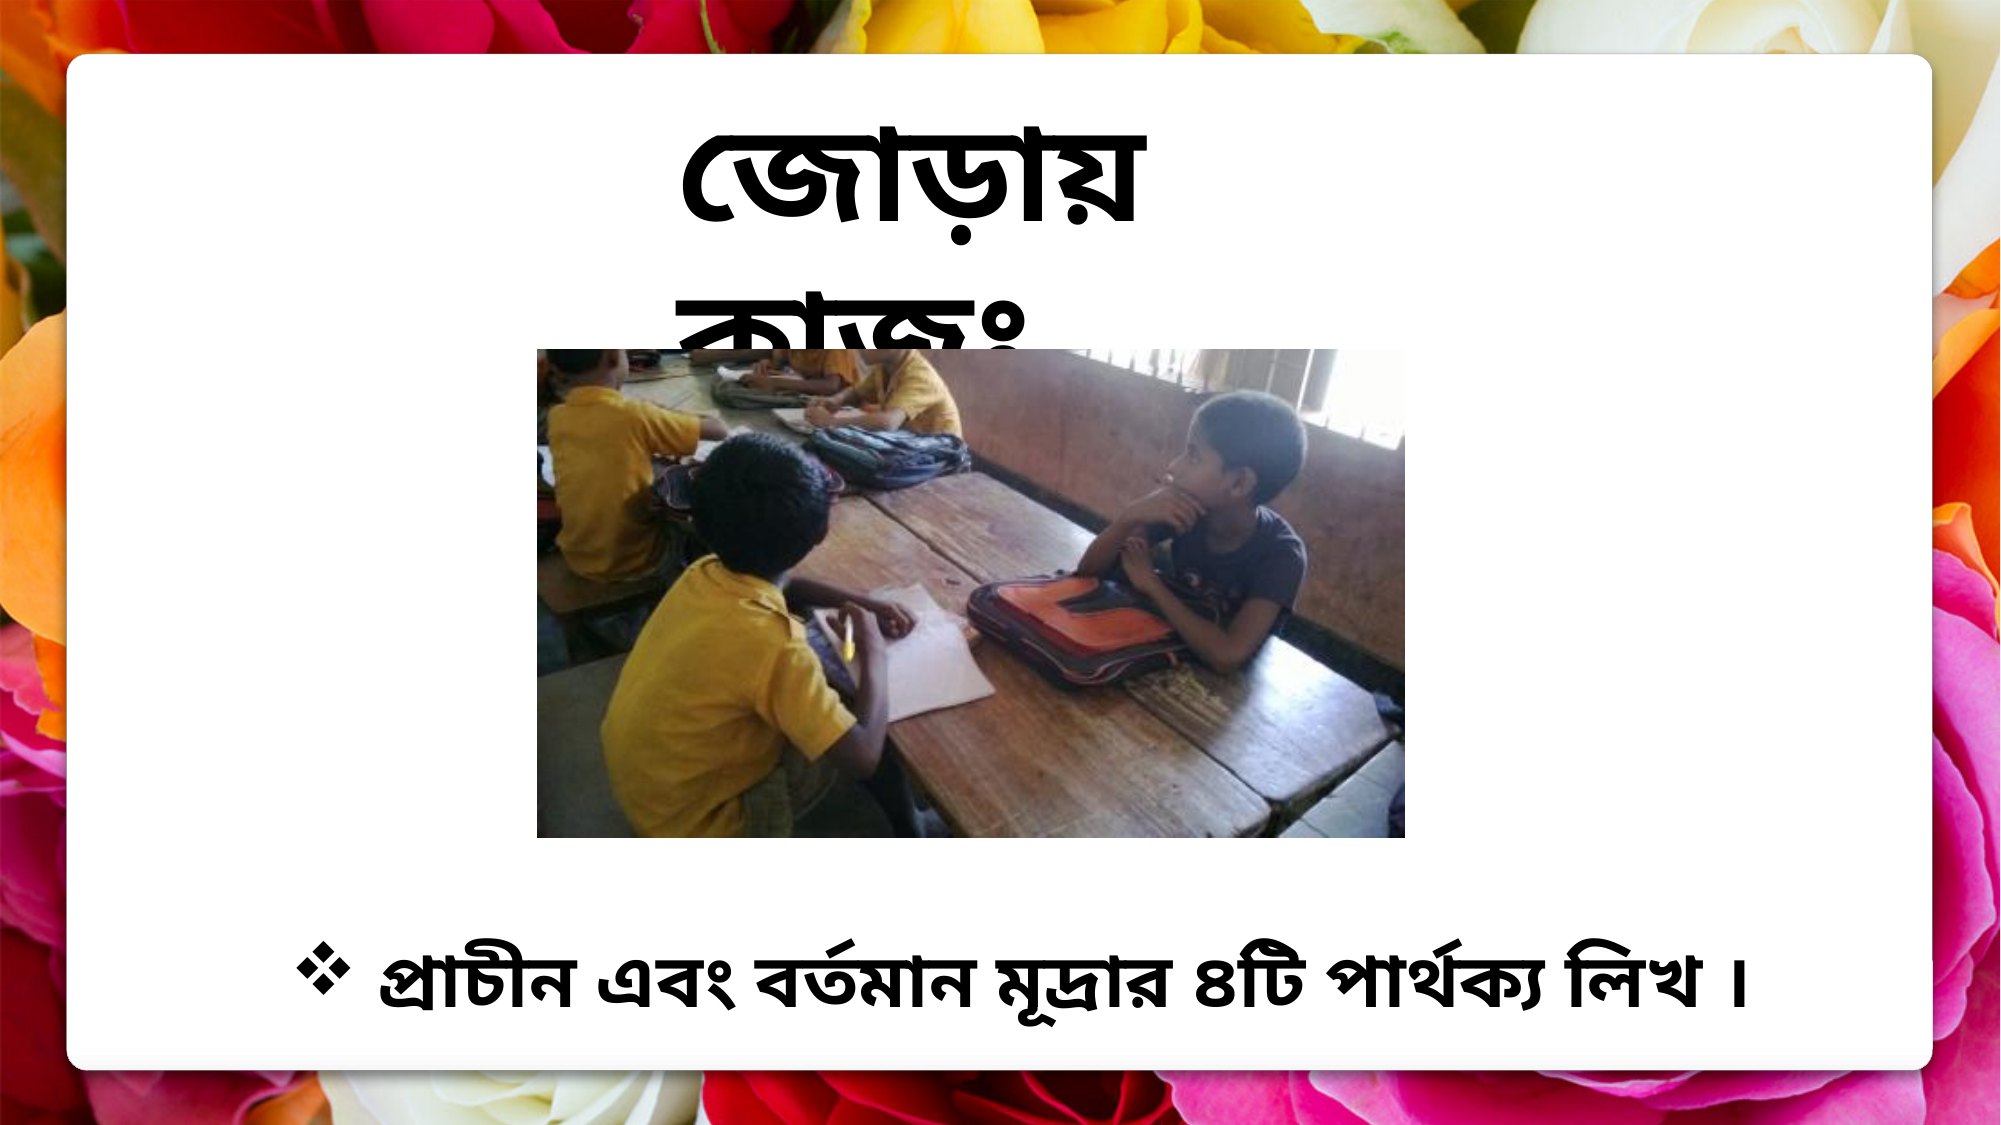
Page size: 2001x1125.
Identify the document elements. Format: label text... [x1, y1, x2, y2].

picture [0, 0, 2001, 1125]
text_box জোড়ায় কাজঃ [662, 76, 1338, 348]
text_box প্রাচীন এবং বর্তমান মূদ্রার ৪টি পার্থক্য লিখ । [275, 924, 1786, 1030]
